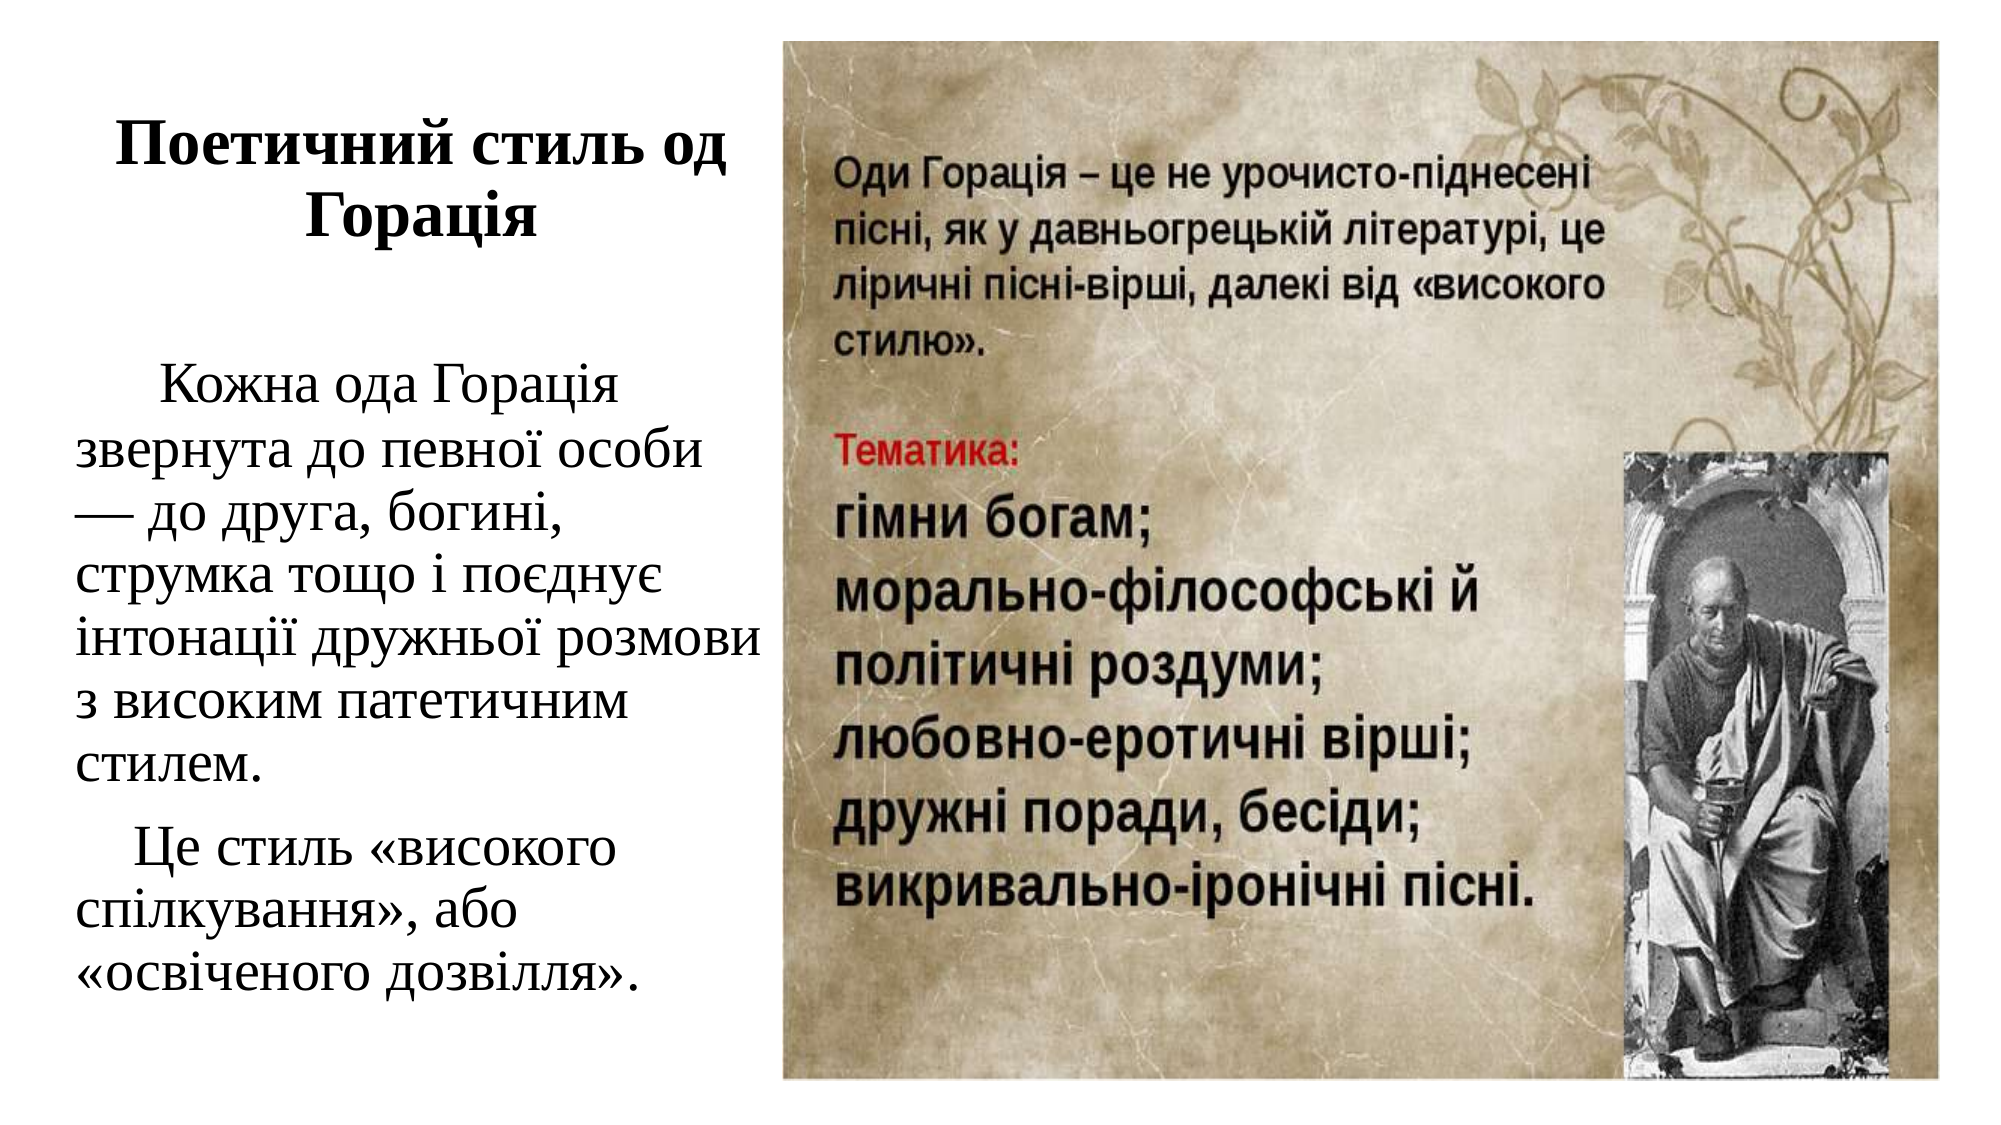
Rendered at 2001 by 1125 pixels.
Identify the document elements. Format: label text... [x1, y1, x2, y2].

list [782, 41, 1940, 1081]
title Поетичний стиль од Горація [60, 75, 782, 259]
list Кожна ода Горація звернута до певної особи — до друга, богині, струмка тощо і поєднує інтонації дружньої розмови з високим патетичним стилем. Це стиль «високого спілкування», або «освіченого дозвілля». [60, 337, 782, 1013]
